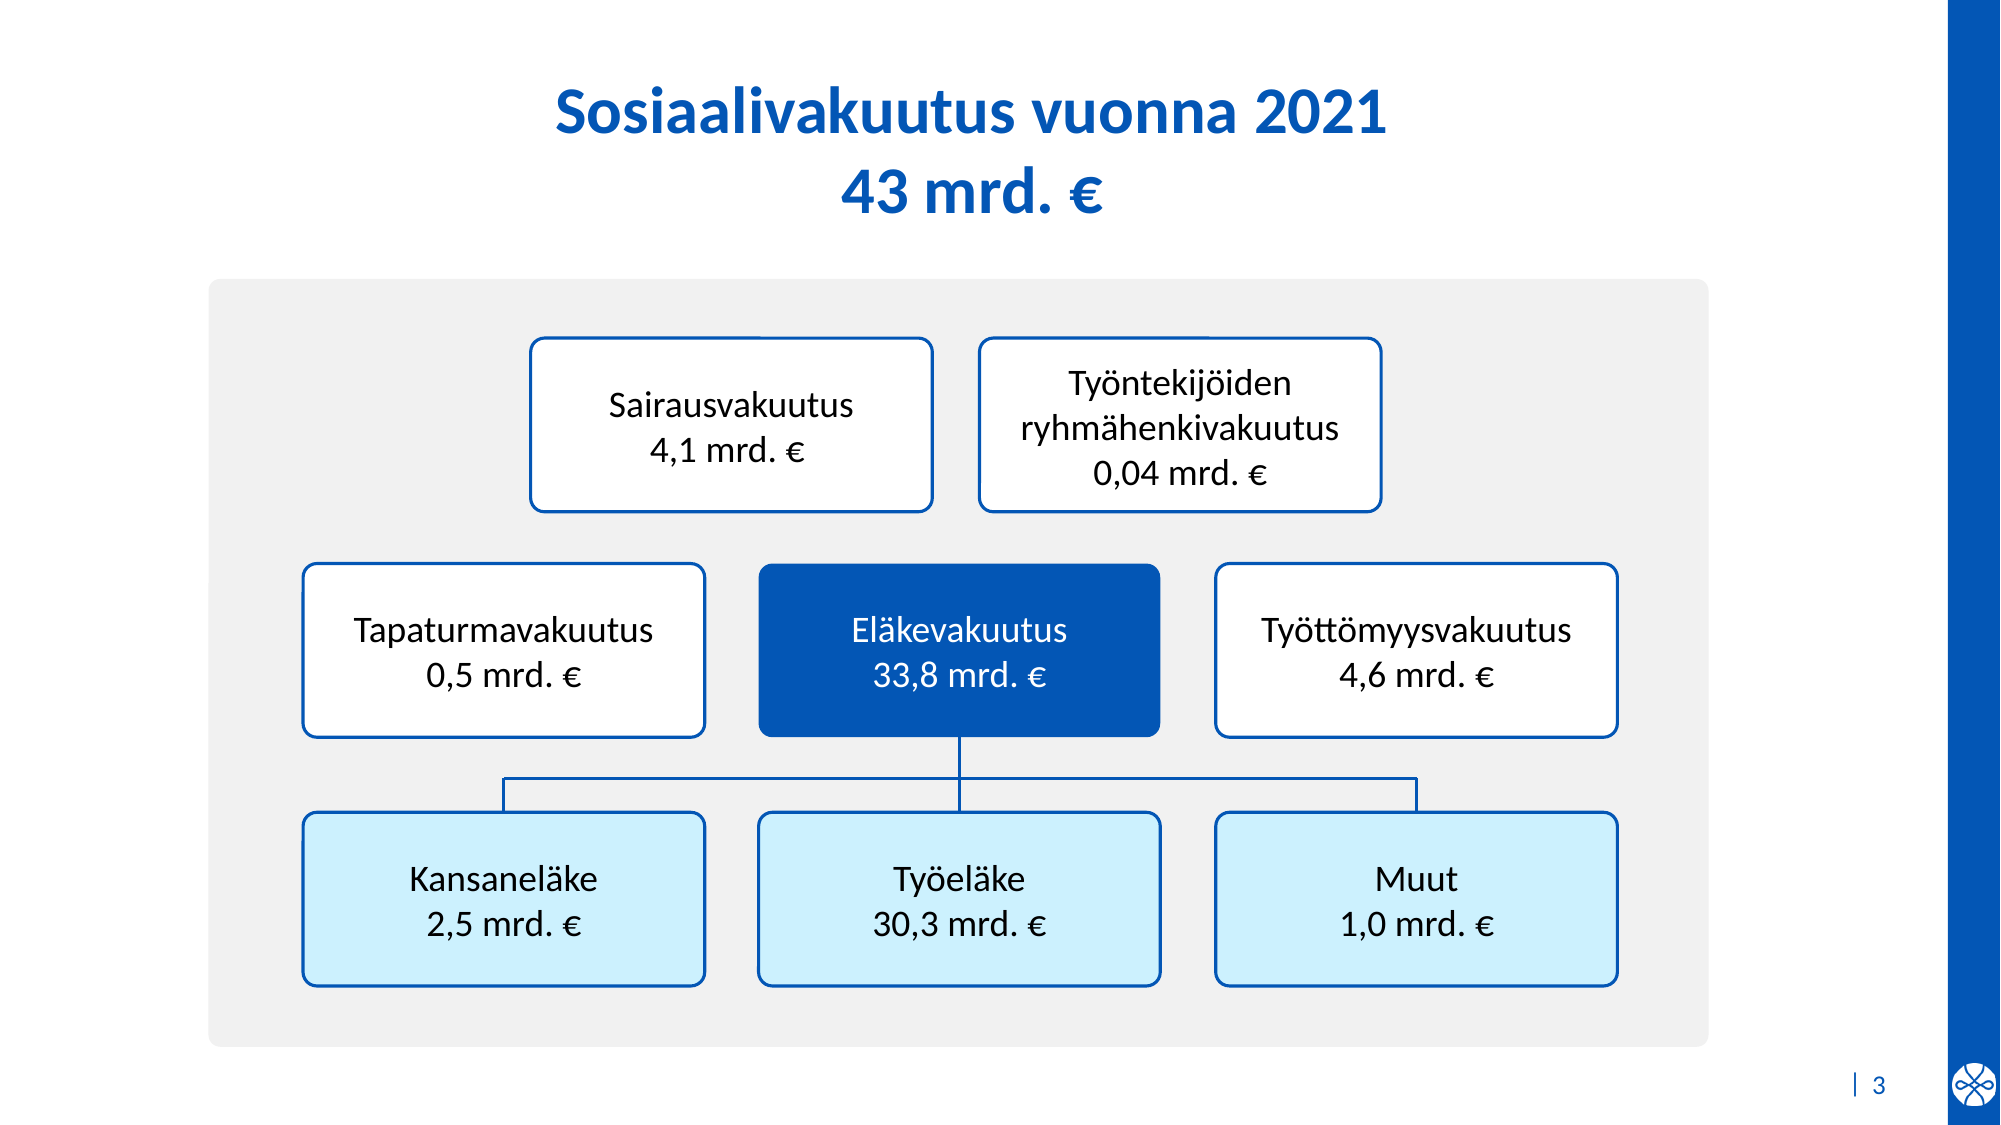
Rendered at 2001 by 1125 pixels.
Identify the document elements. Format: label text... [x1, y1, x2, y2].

text_box Sairausvakuutus 4,1 mrd. € [529, 336, 934, 513]
slide_number 3 [1857, 1057, 1924, 1111]
text_box Kansaneläke 2,5 mrd. € [301, 811, 706, 988]
text_box Tapaturmavakuutus 0,5 mrd. € [301, 562, 706, 739]
text_box Työeläke 30,3 mrd. € [757, 811, 1162, 988]
text_box Työntekijöiden ryhmähenkivakuutus 0,04 mrd. € [978, 336, 1383, 513]
text_box - [207, 277, 1710, 1048]
text_box Muut 1,0 mrd. € [1214, 811, 1619, 988]
title Sosiaalivakuutus vuonna 2021 43 mrd. € [0, 59, 1945, 278]
text_box Eläkevakuutus 33,8 mrd. € [757, 562, 1162, 739]
text_box Työttömyysvakuutus 4,6 mrd. € [1214, 562, 1619, 739]
picture [1952, 1063, 1996, 1106]
